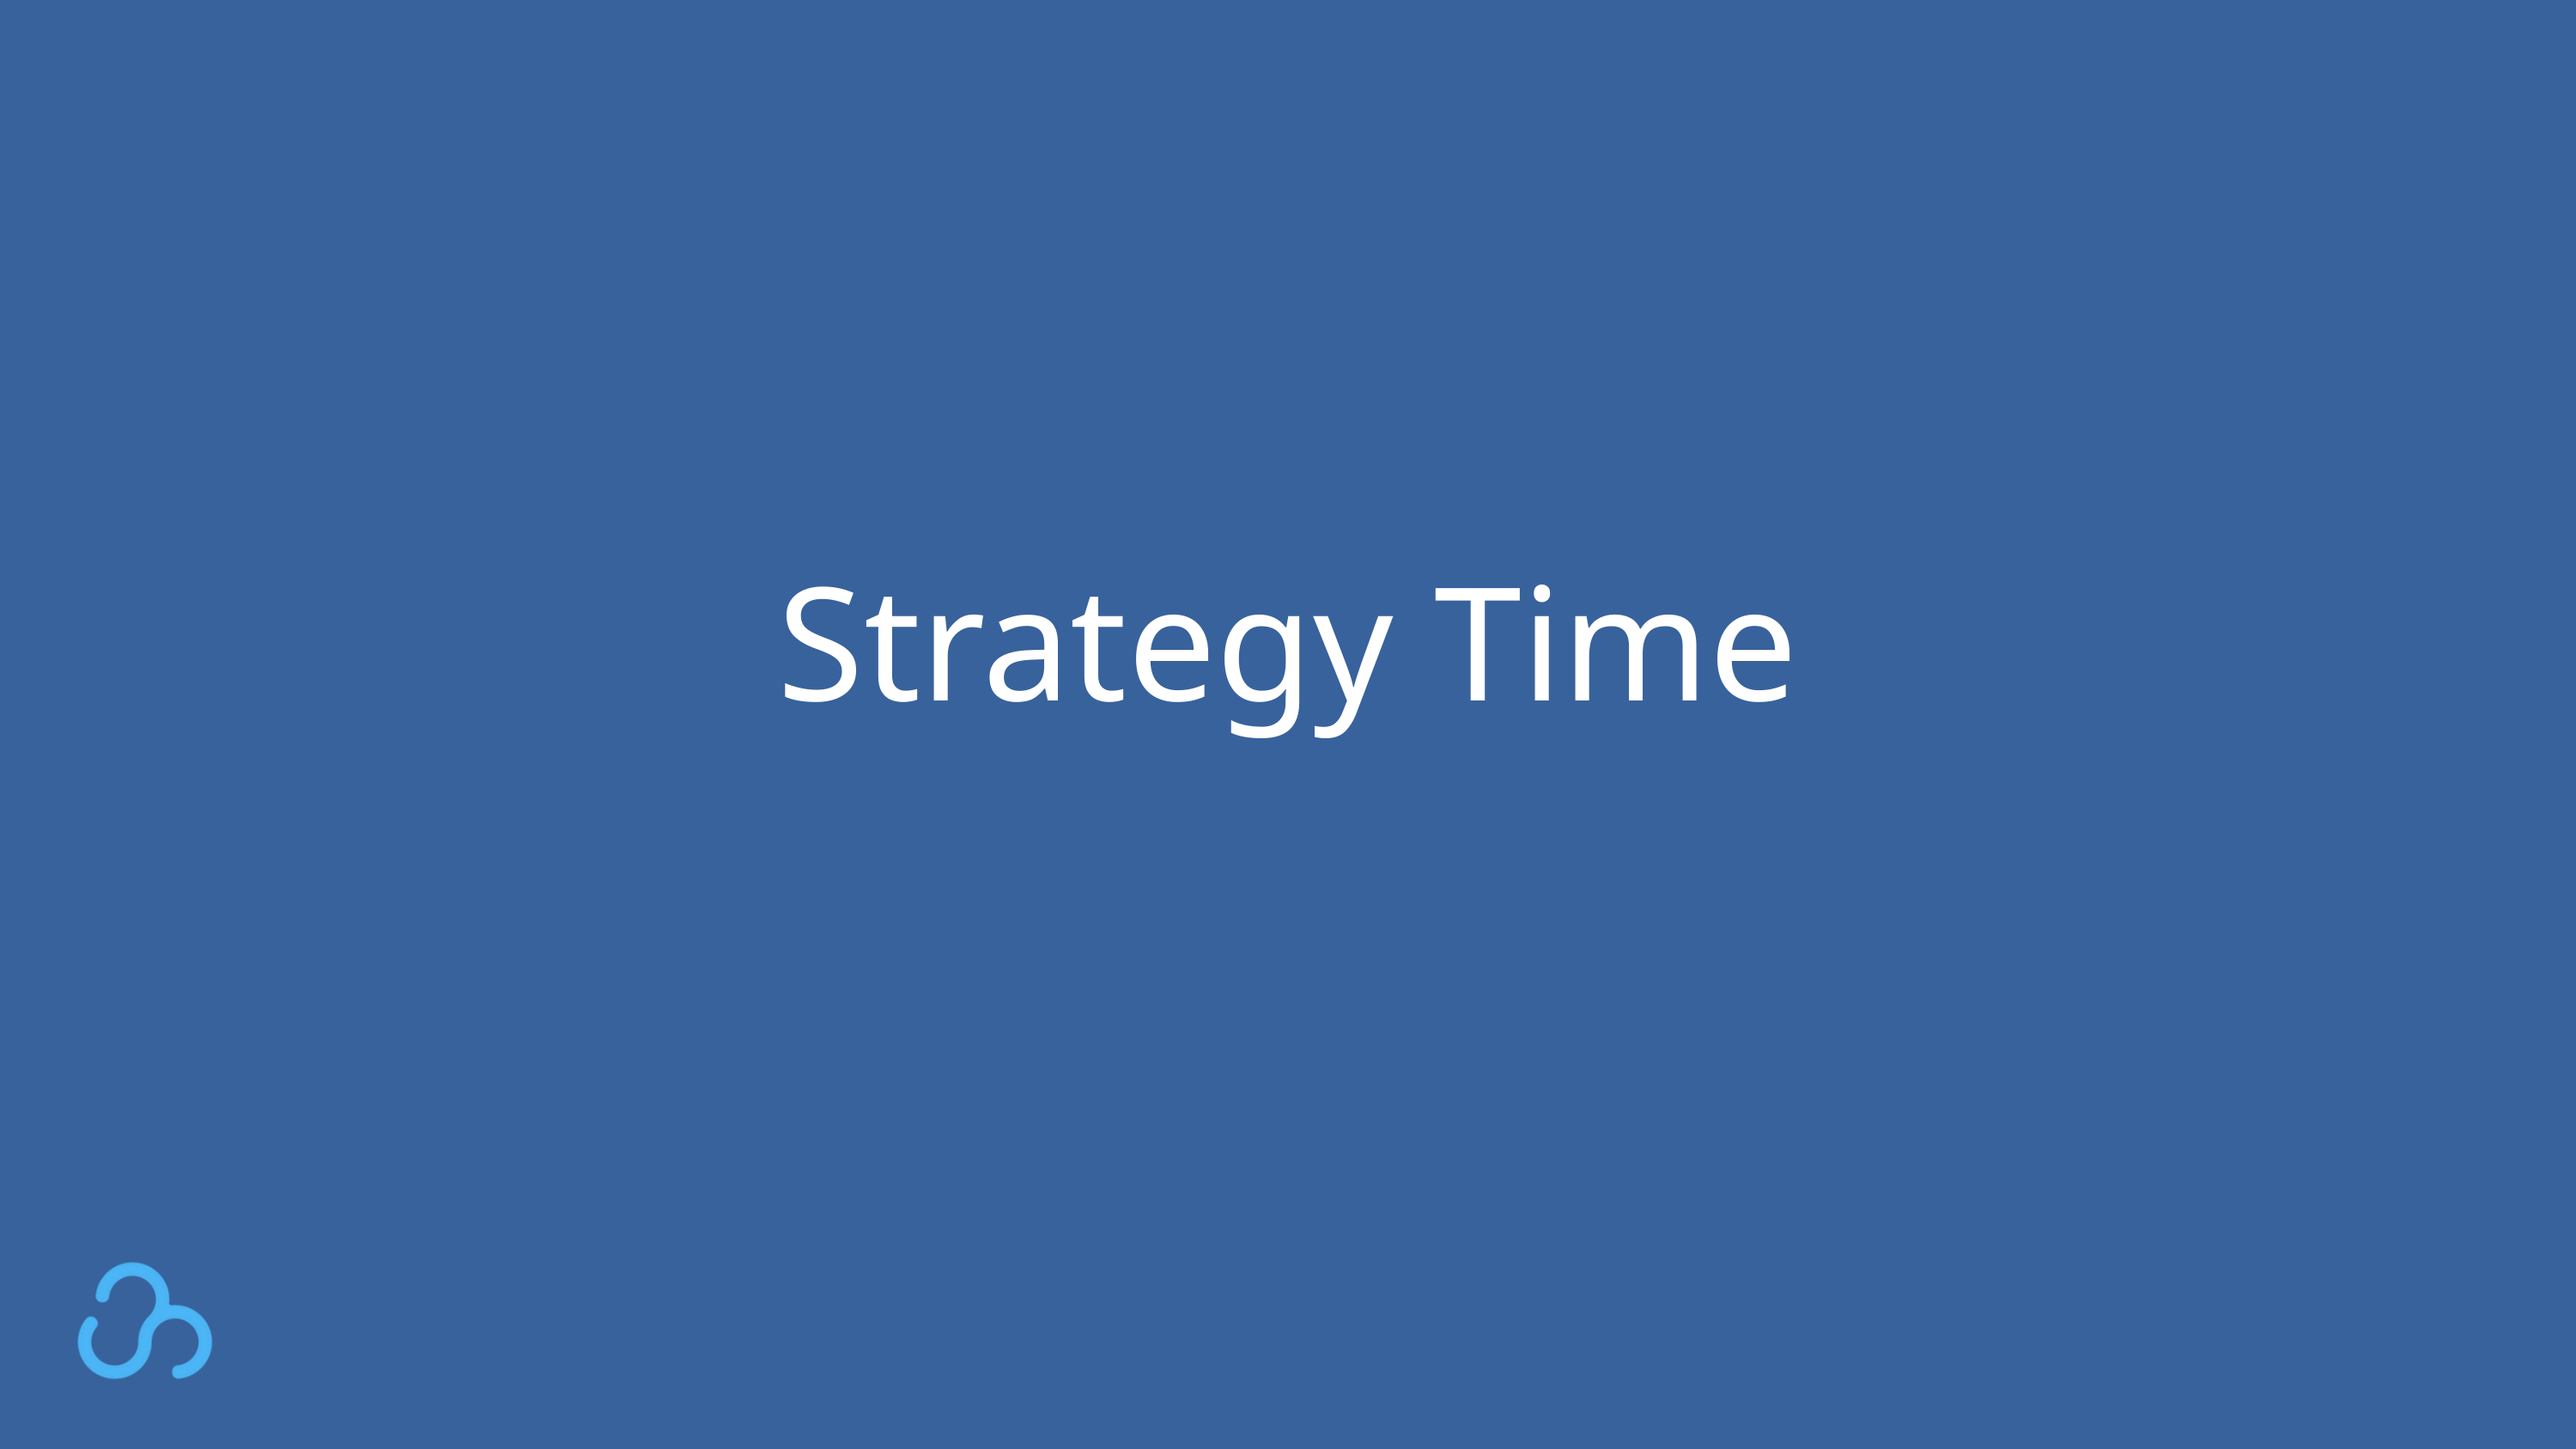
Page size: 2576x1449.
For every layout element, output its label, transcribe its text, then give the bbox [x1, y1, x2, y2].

text_box [20, 1204, 270, 1437]
text_box Strategy Time [683, 511, 1893, 732]
